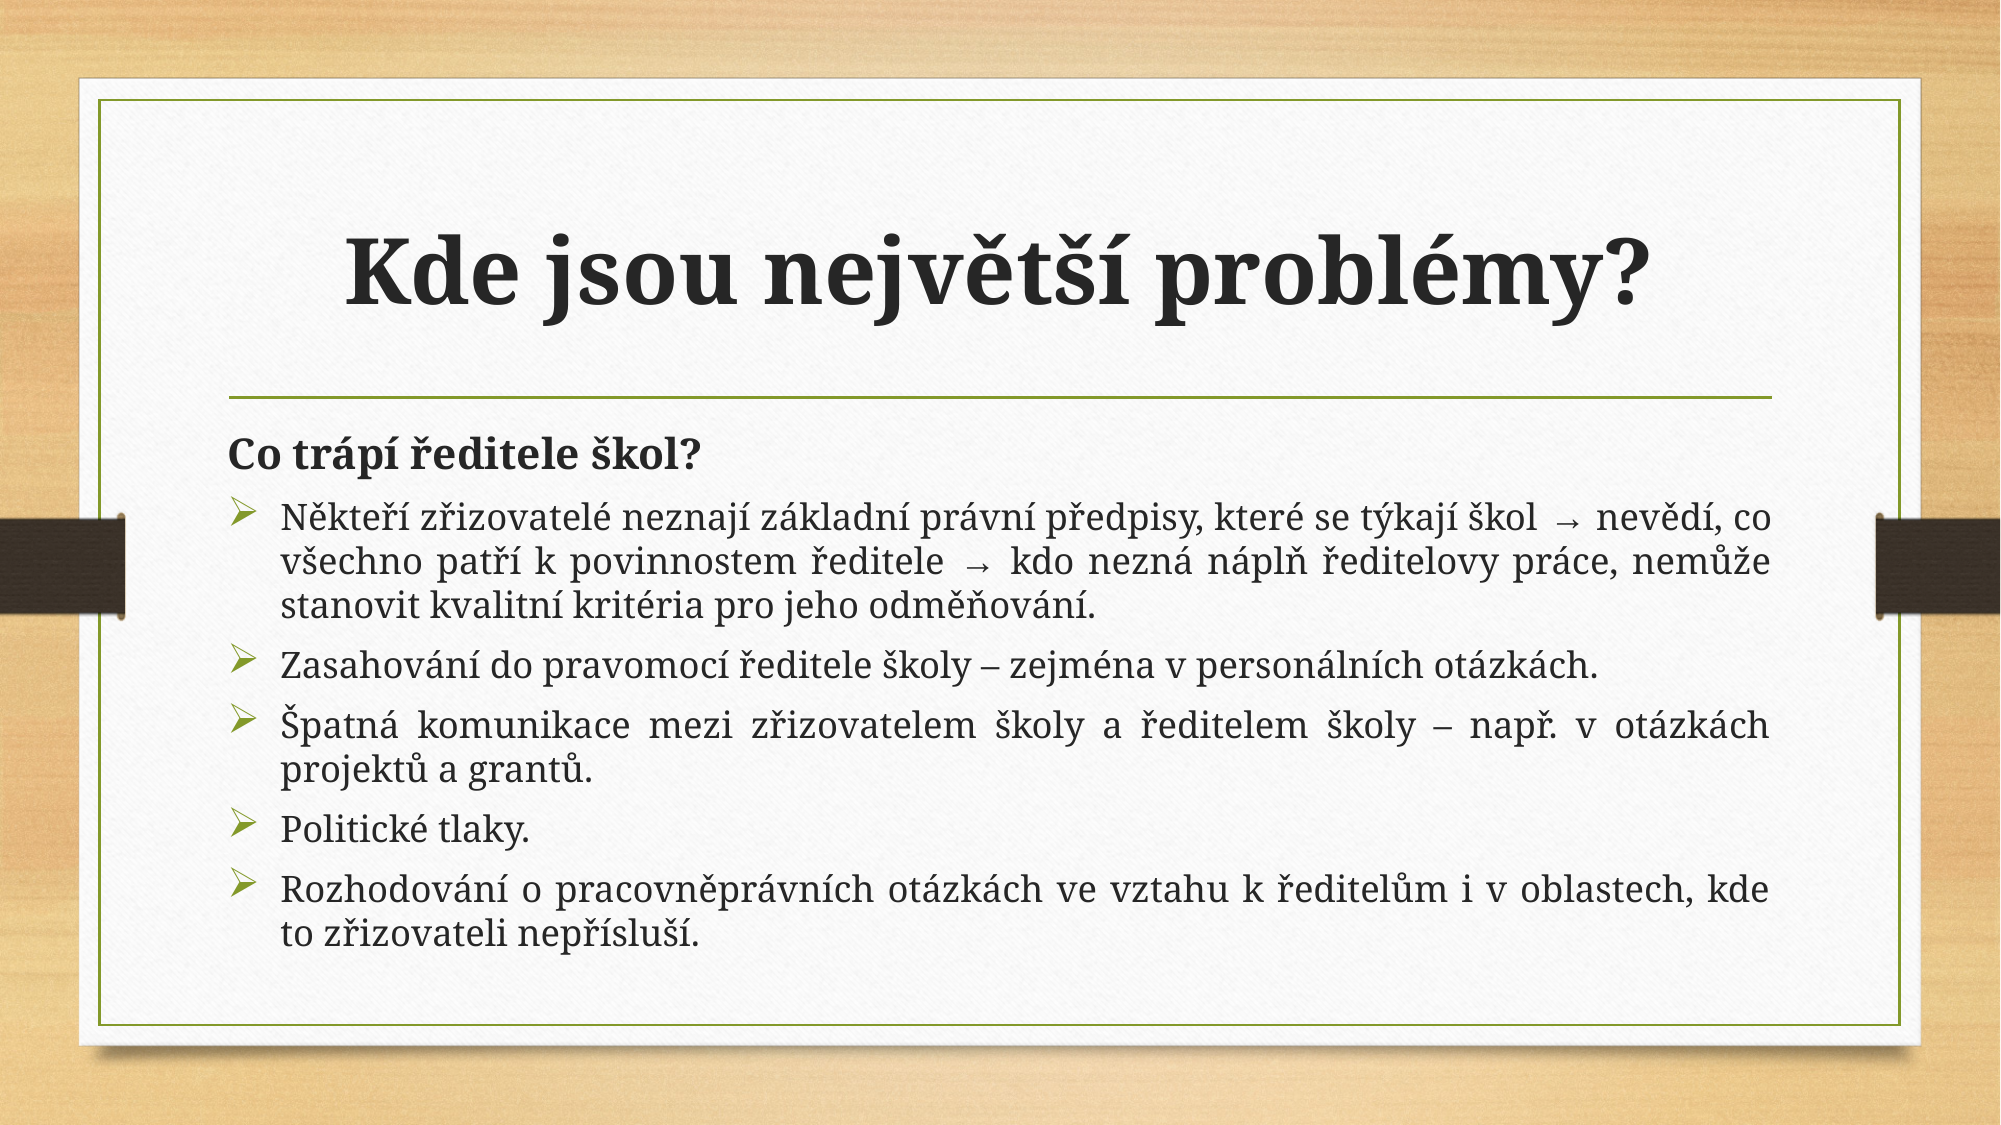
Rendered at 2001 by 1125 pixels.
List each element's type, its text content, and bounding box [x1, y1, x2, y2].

picture [0, 0, 2001, 1125]
title Kde jsou největší problémy? [212, 161, 1788, 375]
list Co trápí ředitele škol? Někteří zřizovatelé neznají základní právní předpisy, které se týkají škol → nevědí, co všechno patří k povinnostem ředitele → kdo nezná náplň ředitelovy práce, nemůže stanovit kvalitní kritéria pro jeho odměňování. Zasahování do pravomocí ředitele školy – zejména v personálních otázkách. Špatná komunikace mezi zřizovatelem školy a ředitelem školy – např. v otázkách projektů a grantů. Politické tlaky. Rozhodování o pracovněprávních otázkách ve vztahu k ředitelům i v oblastech, kde to zřizovateli nepřísluší. [212, 419, 1788, 964]
